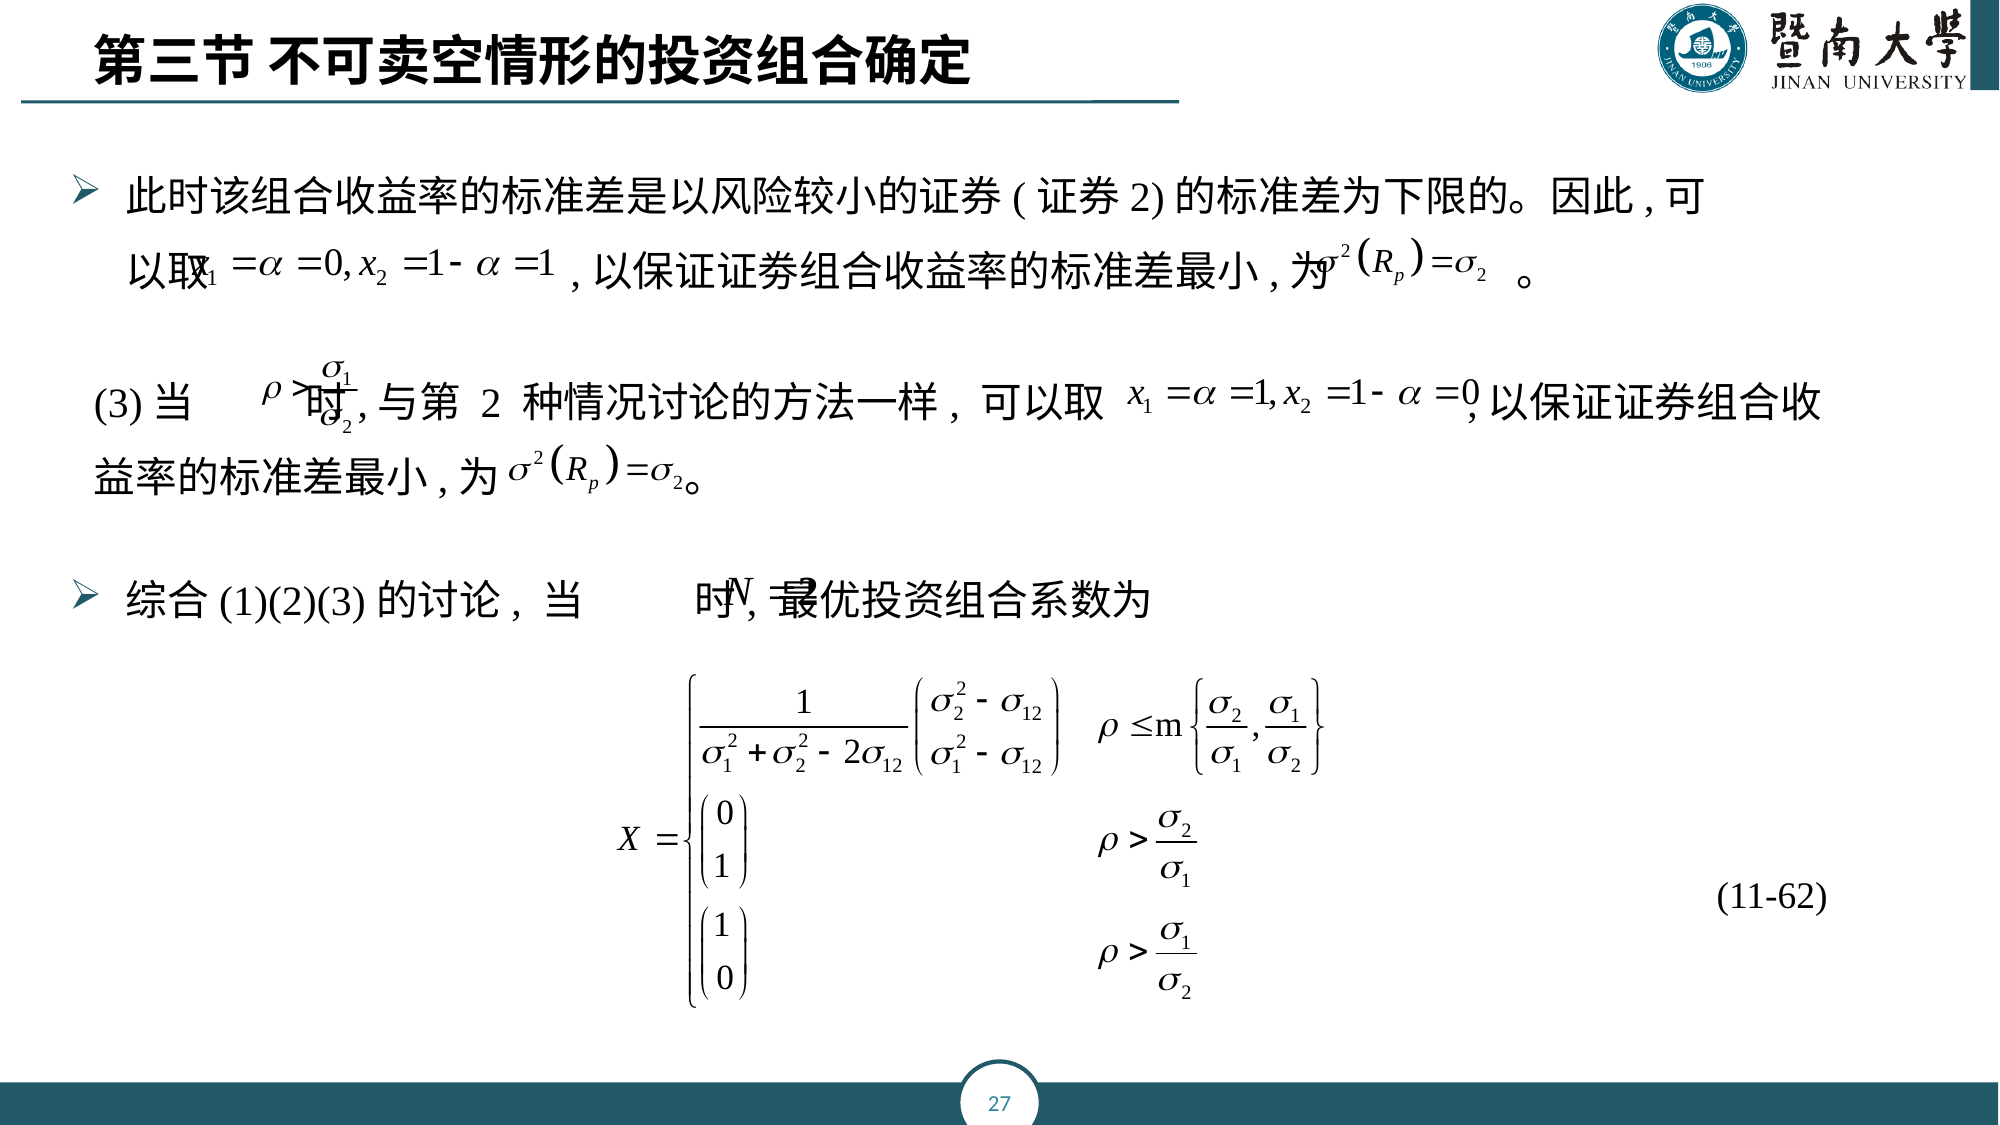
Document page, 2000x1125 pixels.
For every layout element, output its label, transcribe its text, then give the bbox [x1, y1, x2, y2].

picture [184, 236, 561, 295]
text_box (11-62) [1658, 840, 1903, 923]
picture [503, 439, 690, 504]
picture [609, 667, 1334, 1017]
picture [255, 344, 364, 442]
text_box 综合(1)(2)(3)的讨论, 当 时, 最优投资组合系数为 [54, 541, 1732, 632]
picture [1311, 233, 1493, 296]
text_box (3)当 时,与第 2 种情况讨论的方法一样, 可以取 ,以保证证券组合收益率的标准差最小,为 。 [79, 343, 1862, 509]
text_box 第三节 不可卖空情形的投资组合确定 [78, 19, 1189, 99]
picture [1120, 366, 1487, 424]
text_box 此时该组合收益率的标准差是以风险较小的证券(证券2)的标准差为下限的。因此,可以取 ,以保证证劵组合收益率的标准差最小,为 。 [54, 137, 1732, 303]
picture [715, 566, 827, 616]
picture [1657, 3, 1967, 93]
